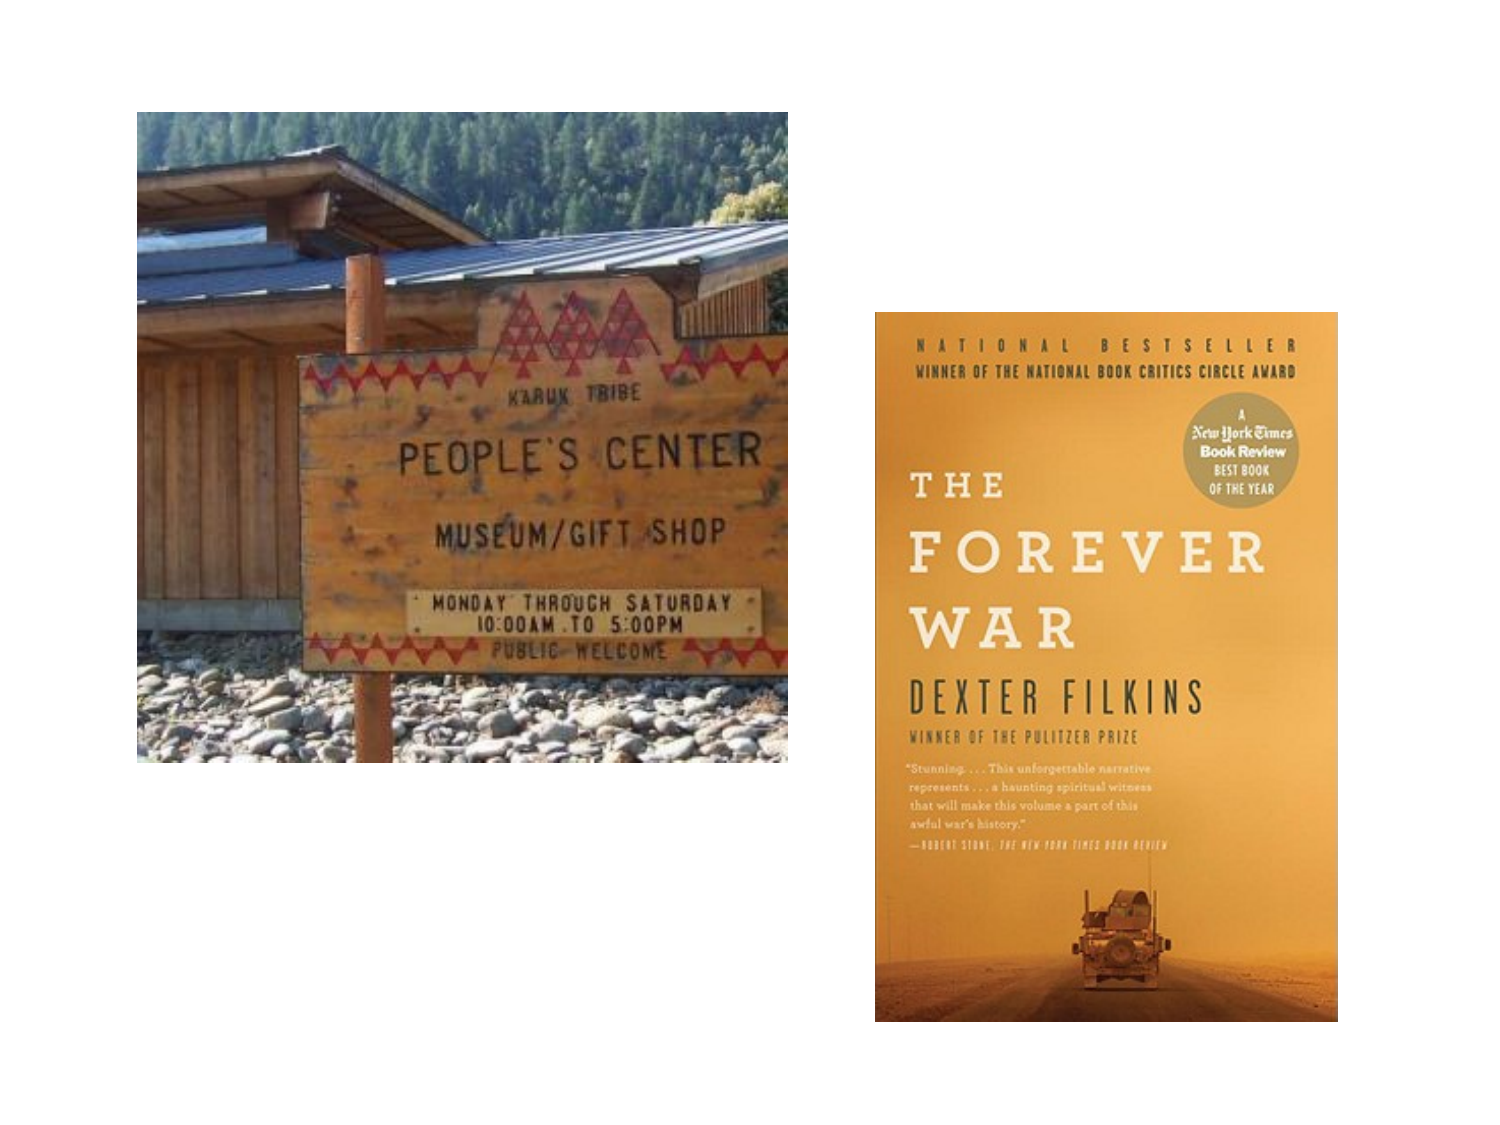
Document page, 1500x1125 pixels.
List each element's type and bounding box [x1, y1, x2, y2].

picture [874, 312, 1338, 1022]
picture [137, 112, 788, 763]
